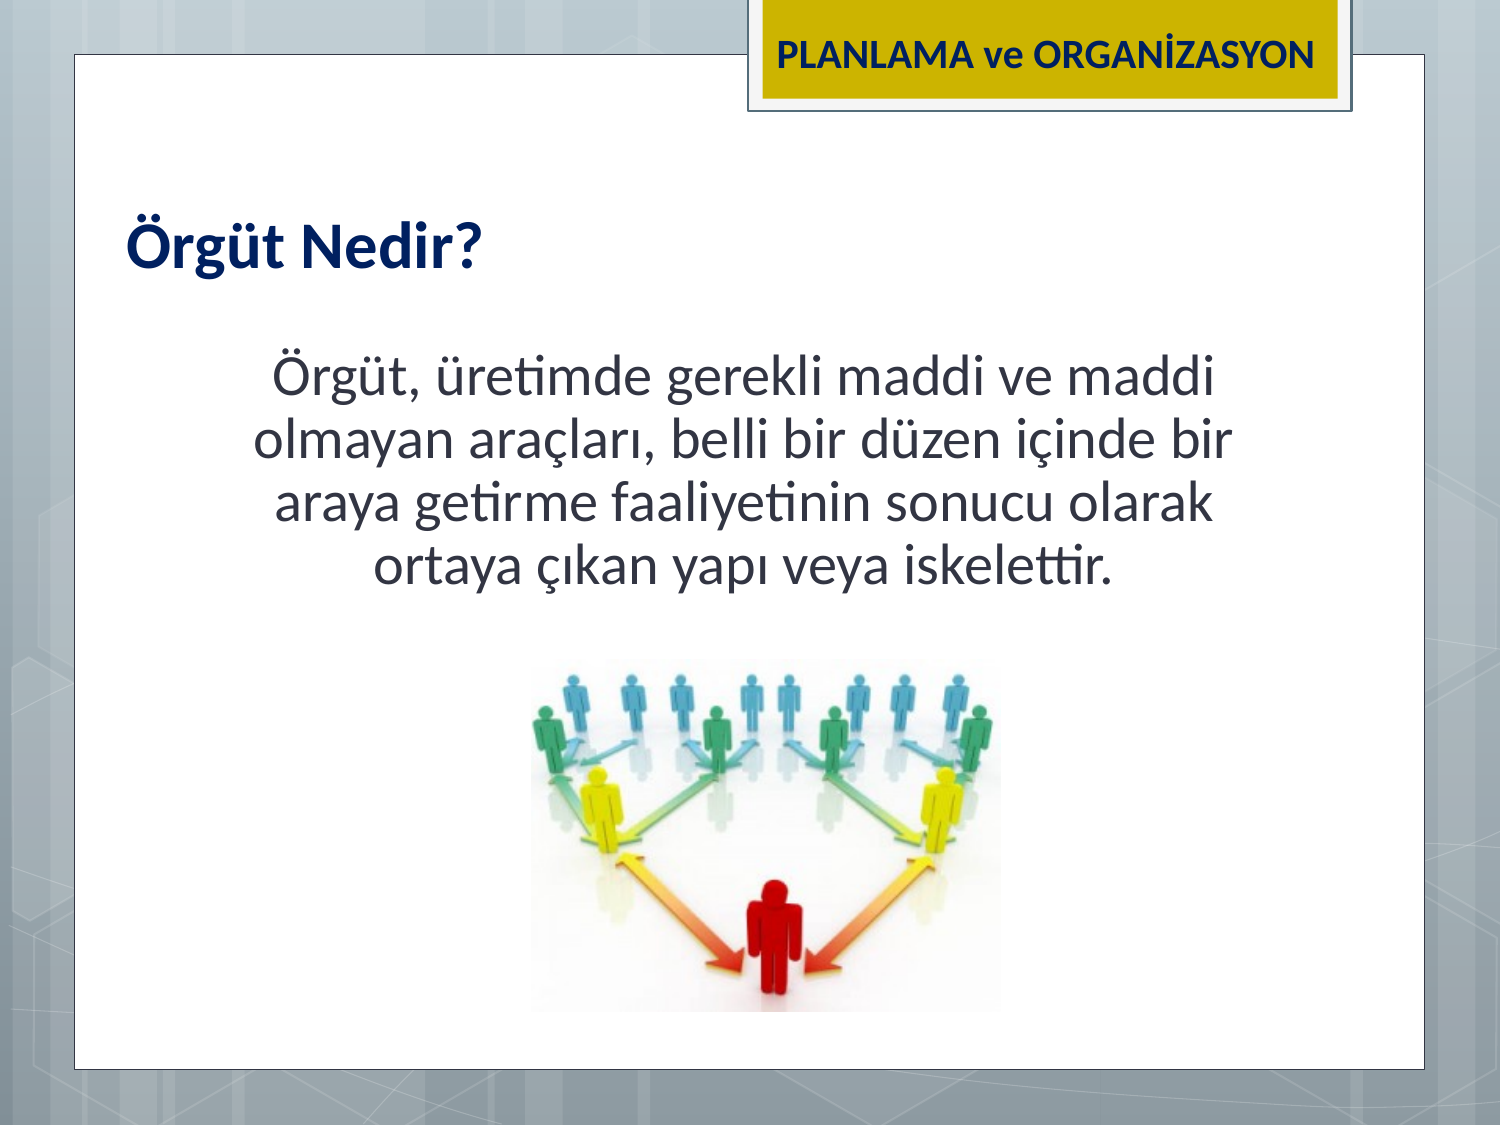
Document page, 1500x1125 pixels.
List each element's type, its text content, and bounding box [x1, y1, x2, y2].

text_box Örgüt Nedir? [112, 194, 1211, 290]
picture [531, 659, 1001, 1012]
text_box Örgüt, üretimde gerekli maddi ve maddi olmayan araçları, belli bir düzen içinde bir araya getirme faaliyetinin sonucu olarak ortaya çıkan yapı veya iskelettir. [218, 338, 1270, 605]
text_box PLANLAMA ve ORGANİZASYON [761, 19, 1388, 84]
